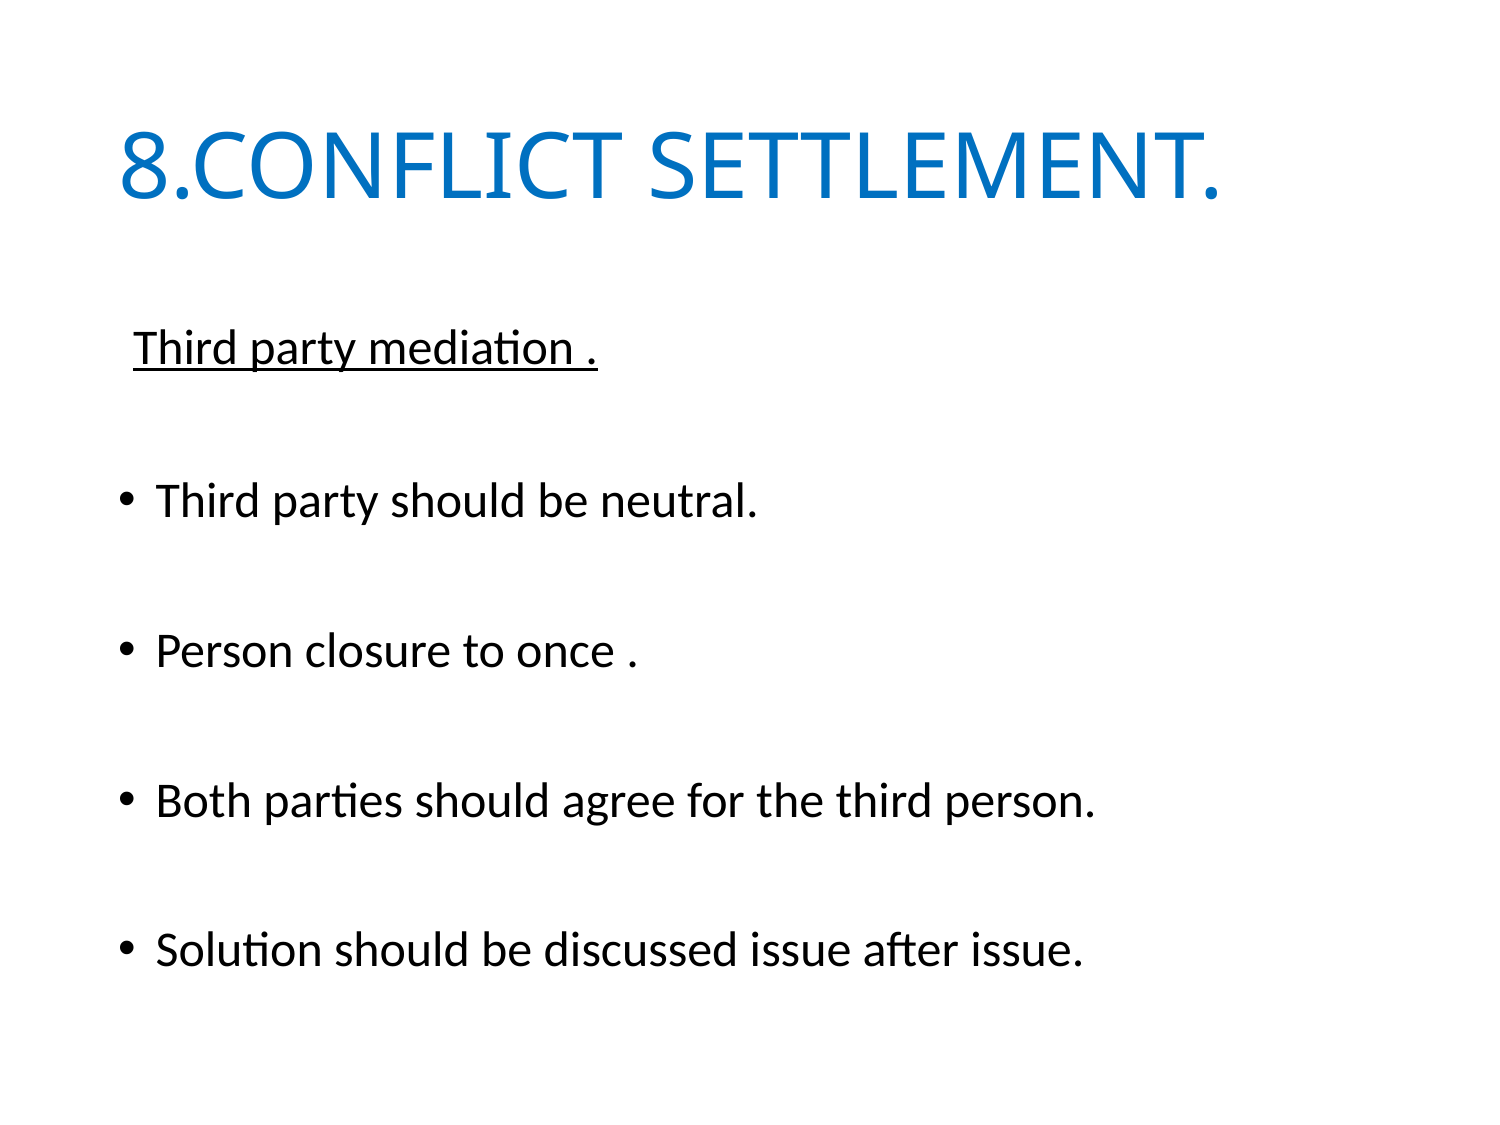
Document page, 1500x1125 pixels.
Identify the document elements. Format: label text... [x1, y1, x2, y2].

list Third party mediation . Third party should be neutral. Person closure to once . Both parties should agree for the third person. Solution should be discussed issue after issue. [103, 299, 1397, 1014]
title 8.CONFLICT SETTLEMENT. [103, 59, 1397, 278]
